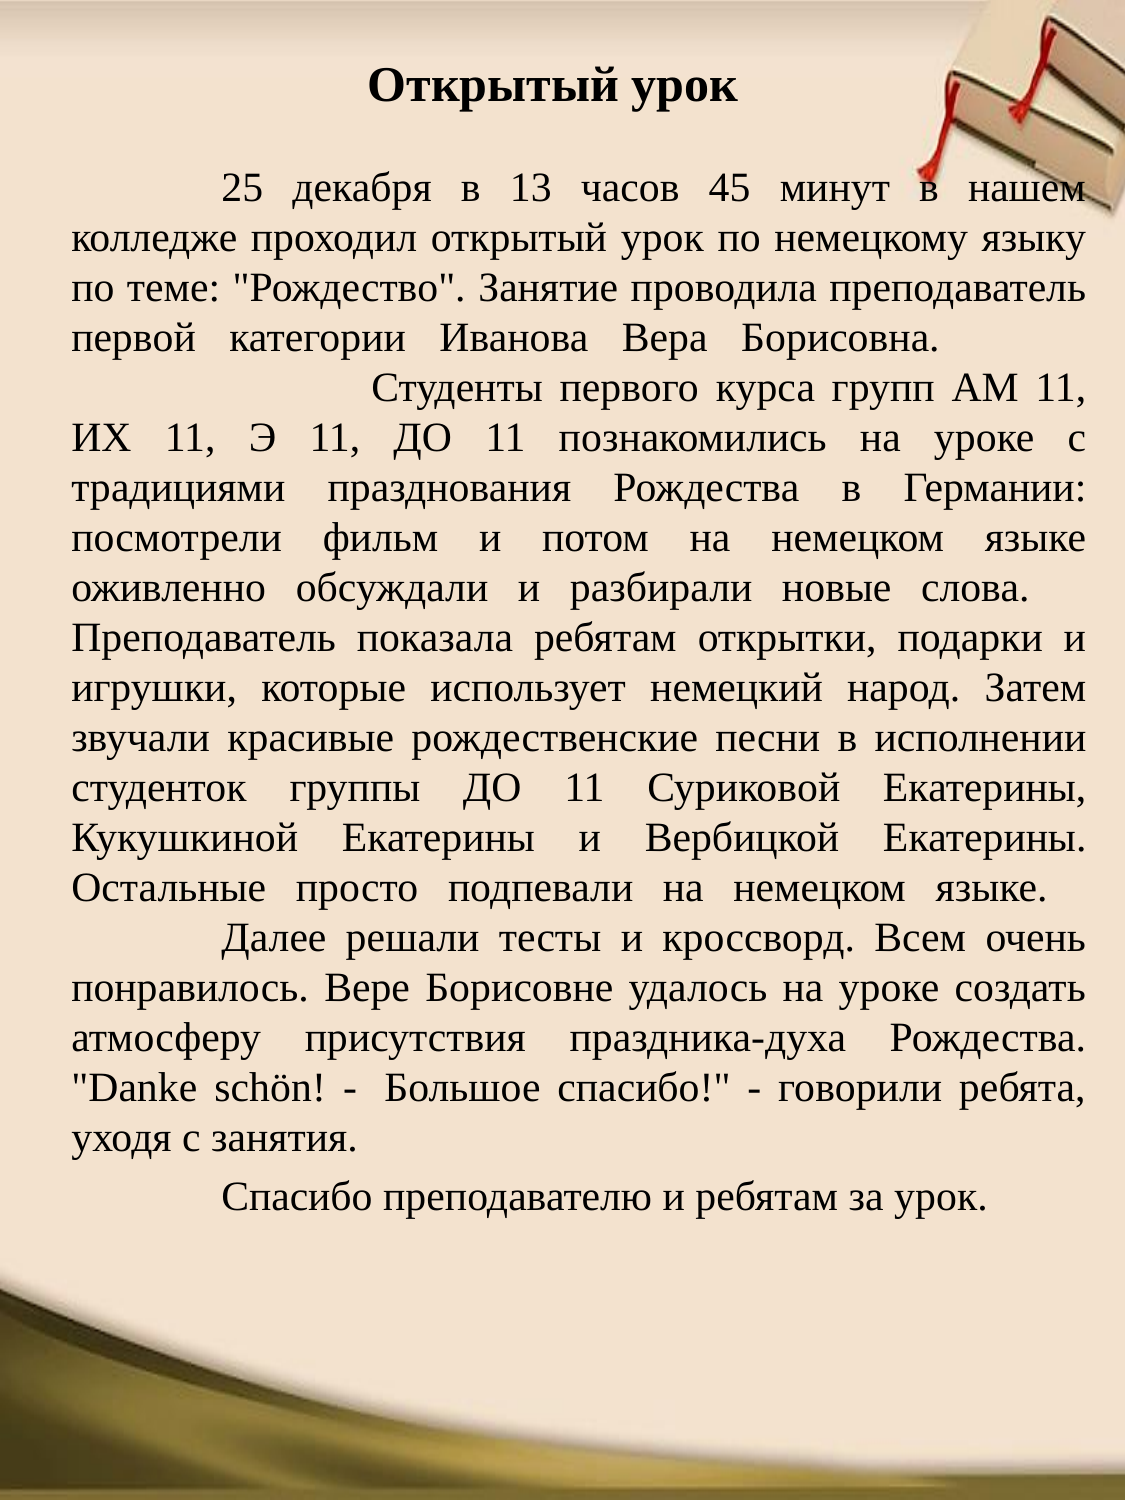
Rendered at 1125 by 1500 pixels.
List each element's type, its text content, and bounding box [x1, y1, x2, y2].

picture [0, 0, 1125, 1500]
title Открытый урок [46, 34, 1060, 128]
list 25 декабря в 13 часов 45 минут в нашем колледже проходил открытый урок по немецкому языку по теме: "Рождество". Занятие проводила преподаватель первой категории Иванова Вера Борисовна. Студенты первого курса групп АМ 11, ИХ 11, Э 11, ДО 11 познакомились на уроке с традициями празднования Рождества в Германии: посмотрели фильм и потом на немецком языке оживленно обсуждали и разбирали новые слова. Преподаватель показала ребятам открытки, подарки и игрушки, которые использует немецкий народ. Затем звучали красивые рождественские песни в исполнении студенток группы ДО 11 Суриковой Екатерины, Кукушкиной Екатерины и Вербицкой Екатерины. Остальные просто подпевали на немецком языке. Далее решали тесты и кроссворд. Всем очень понравилось. Вере Борисовне удалось на уроке создать атмосферу присутствия праздника-духа Рождества. "Danke schön! - Большое спасибо!" - говорили ребята, уходя с занятия. Спасибо преподавателю и ребятам за урок. [0, 152, 1102, 1500]
